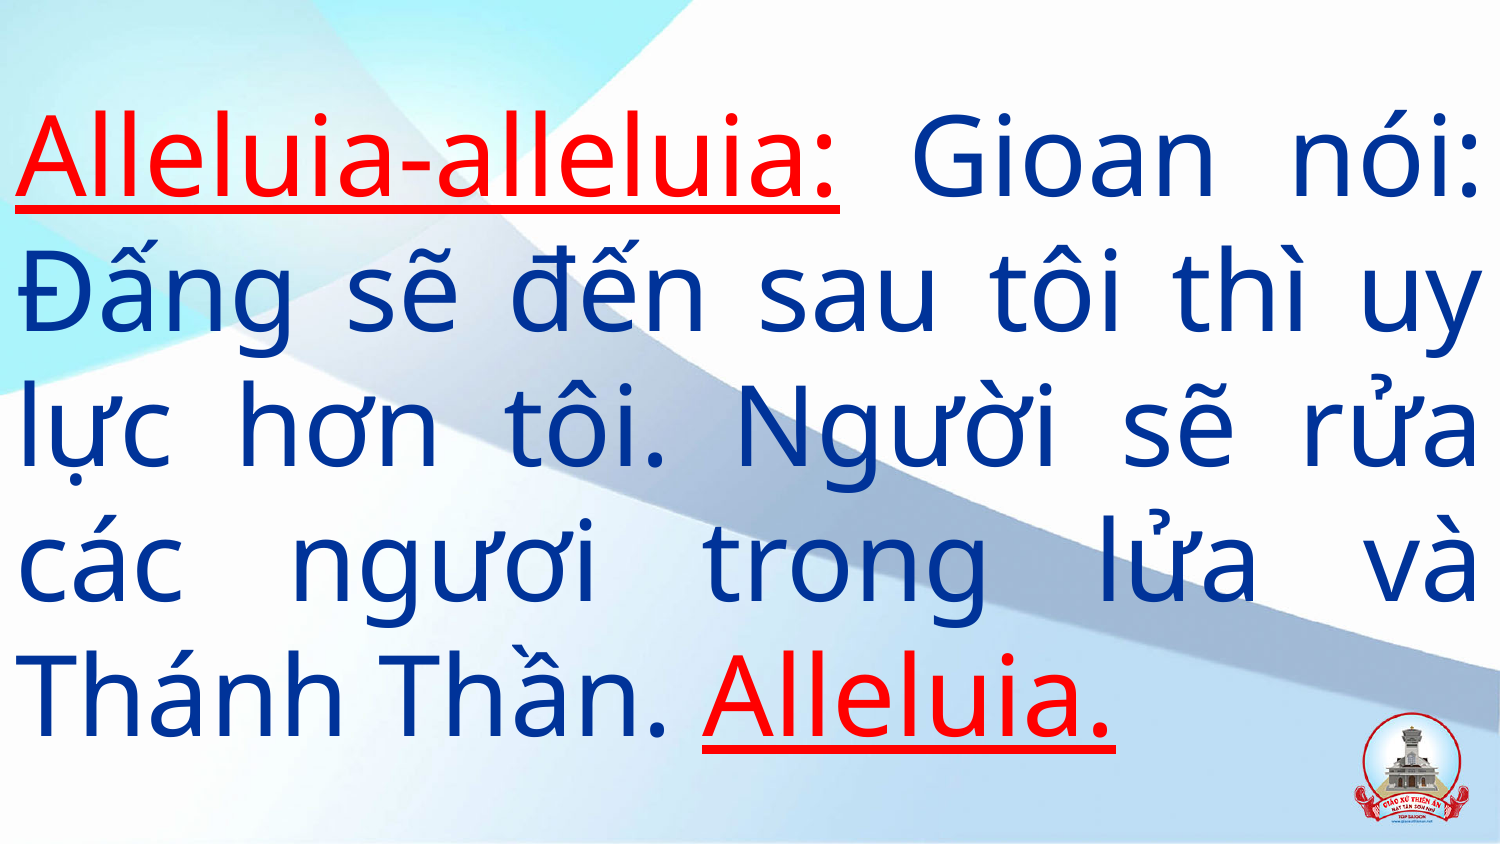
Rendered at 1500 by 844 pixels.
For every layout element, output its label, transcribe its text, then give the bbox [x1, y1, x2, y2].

title Alleluia-alleluia: Gioan nói: Đấng sẽ đến sau tôi thì uy lực hơn tôi. Người sẽ rửa các ngươi trong lửa và Thánh Thần. Alleluia. [0, 0, 1500, 844]
